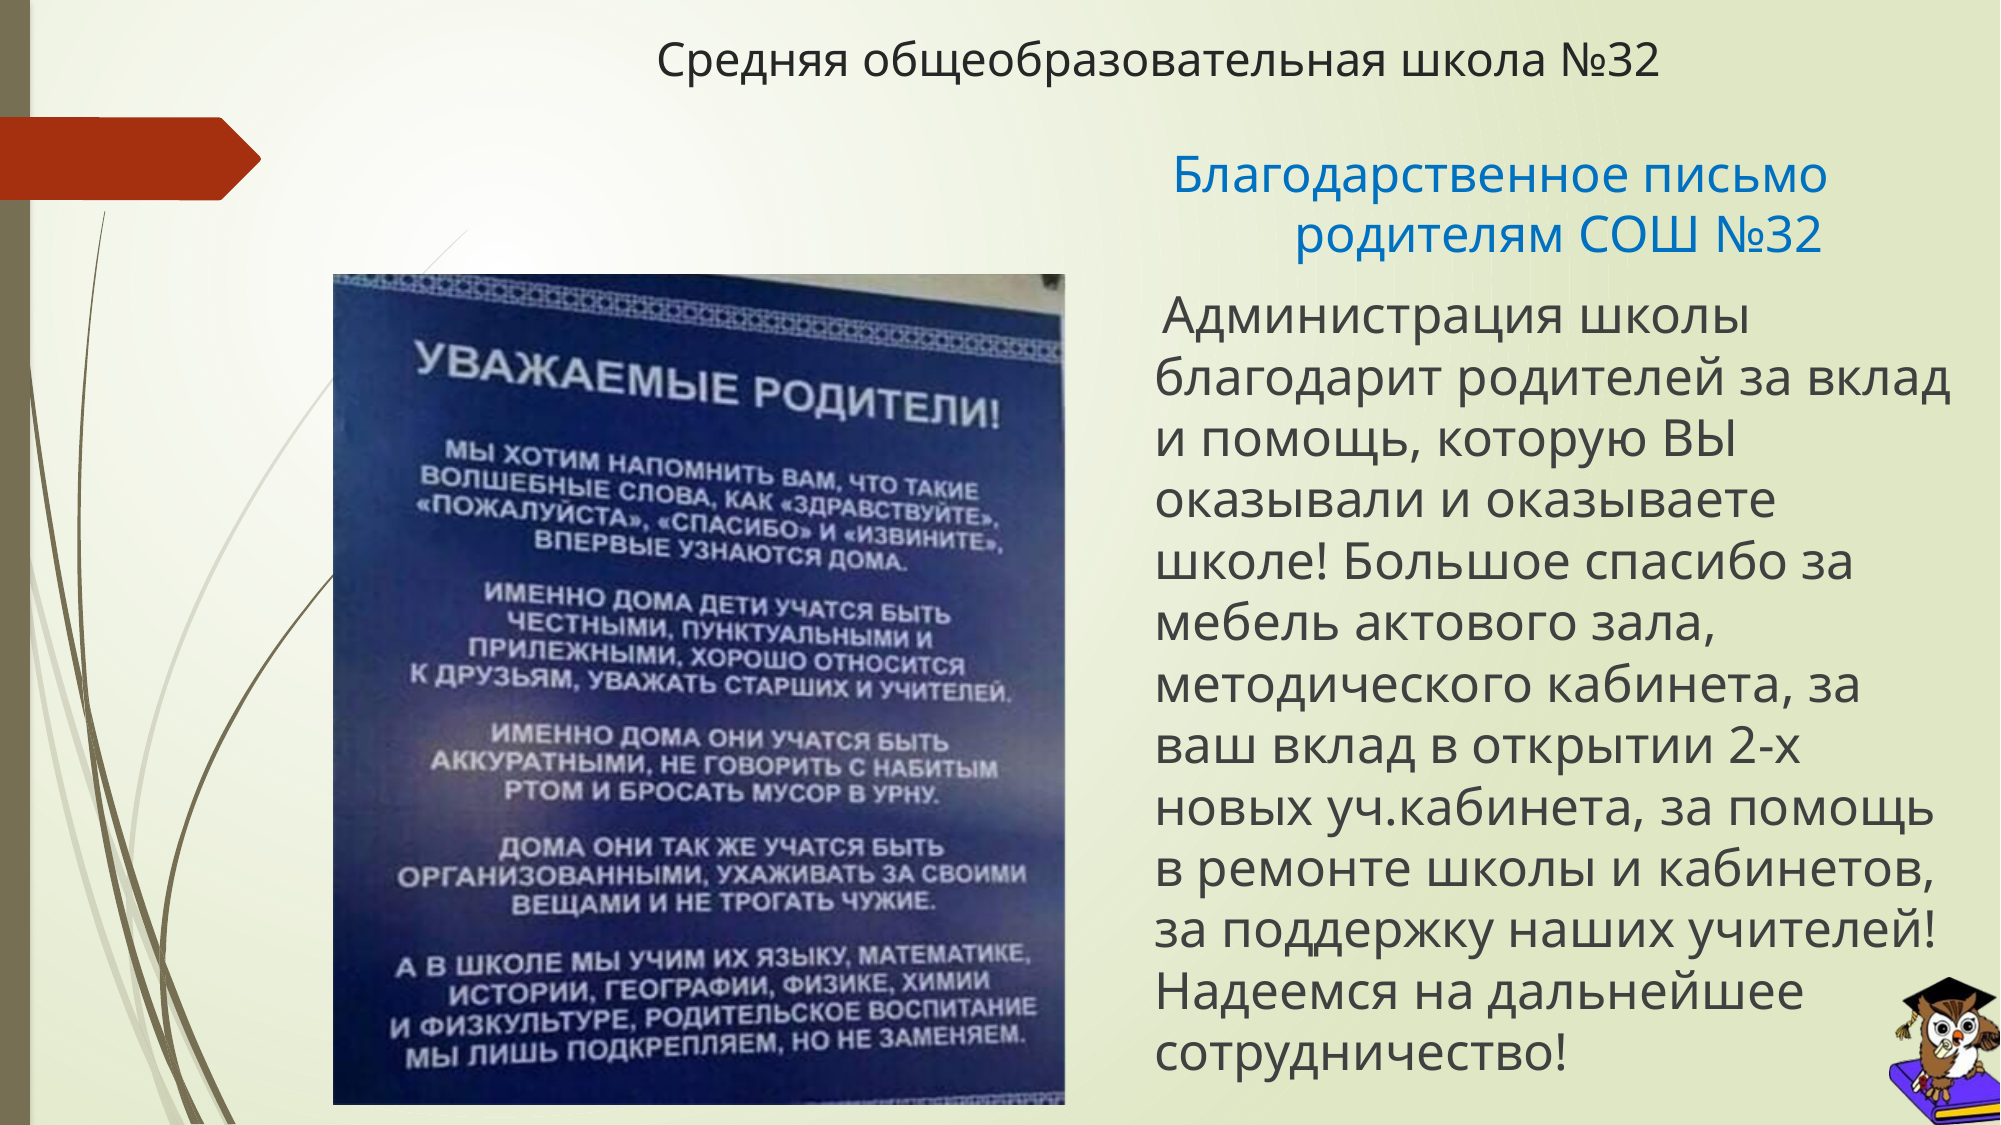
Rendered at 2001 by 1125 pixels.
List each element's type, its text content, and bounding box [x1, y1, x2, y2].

list Администрация школы благодарит родителей за вклад и помощь, которую ВЫ оказывали и оказываете школе! Большое спасибо за мебель актового зала, методического кабинета, за ваш вклад в открытии 2-х новых уч.кабинета, за помощь в ремонте школы и кабинетов, за поддержку наших учителей! Надеемся на дальнейшее сотрудничество! [1139, 275, 1979, 1105]
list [1889, 977, 2000, 1125]
picture [333, 274, 1080, 1105]
title Средняя общеобразовательная школа №32 Благодарственное письмо родителям СОШ №32 [427, 21, 1890, 275]
